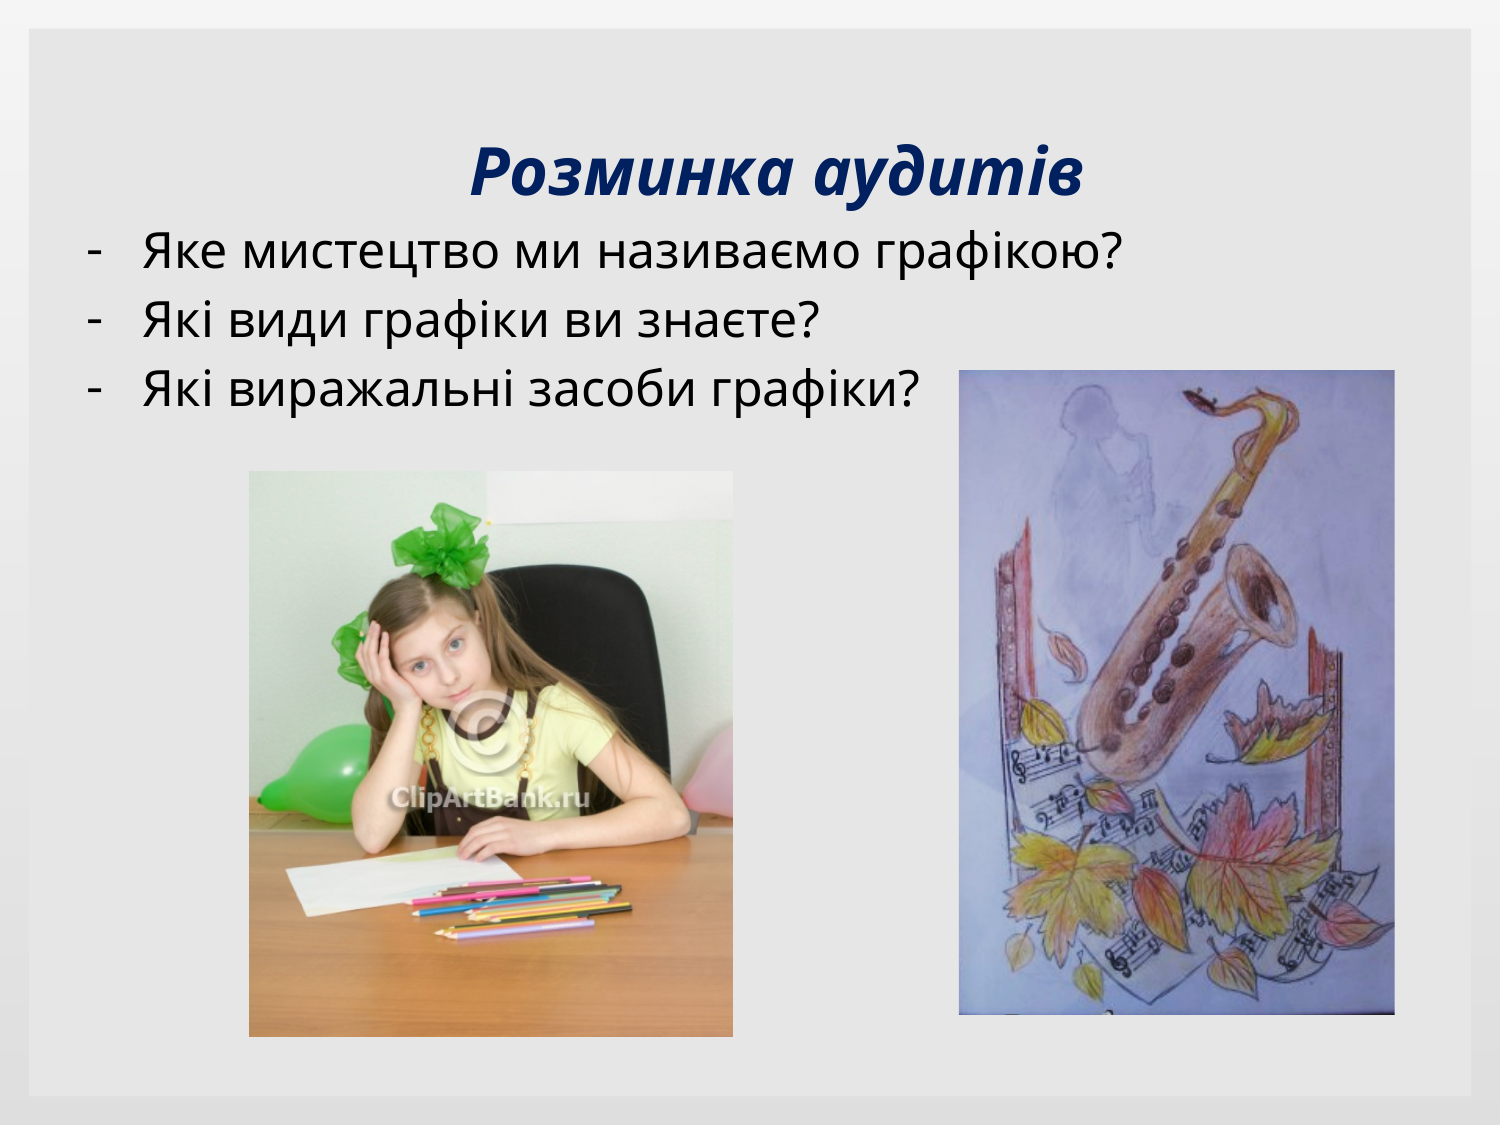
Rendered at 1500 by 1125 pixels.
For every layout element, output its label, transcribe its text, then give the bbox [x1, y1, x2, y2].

picture [958, 370, 1395, 1015]
text_box Розминка аудитів Яке мистецтво ми називаємо графікою? Які види графіки ви знаєте? Які виражальні засоби графіки? [71, 109, 1395, 424]
picture [249, 471, 733, 1037]
